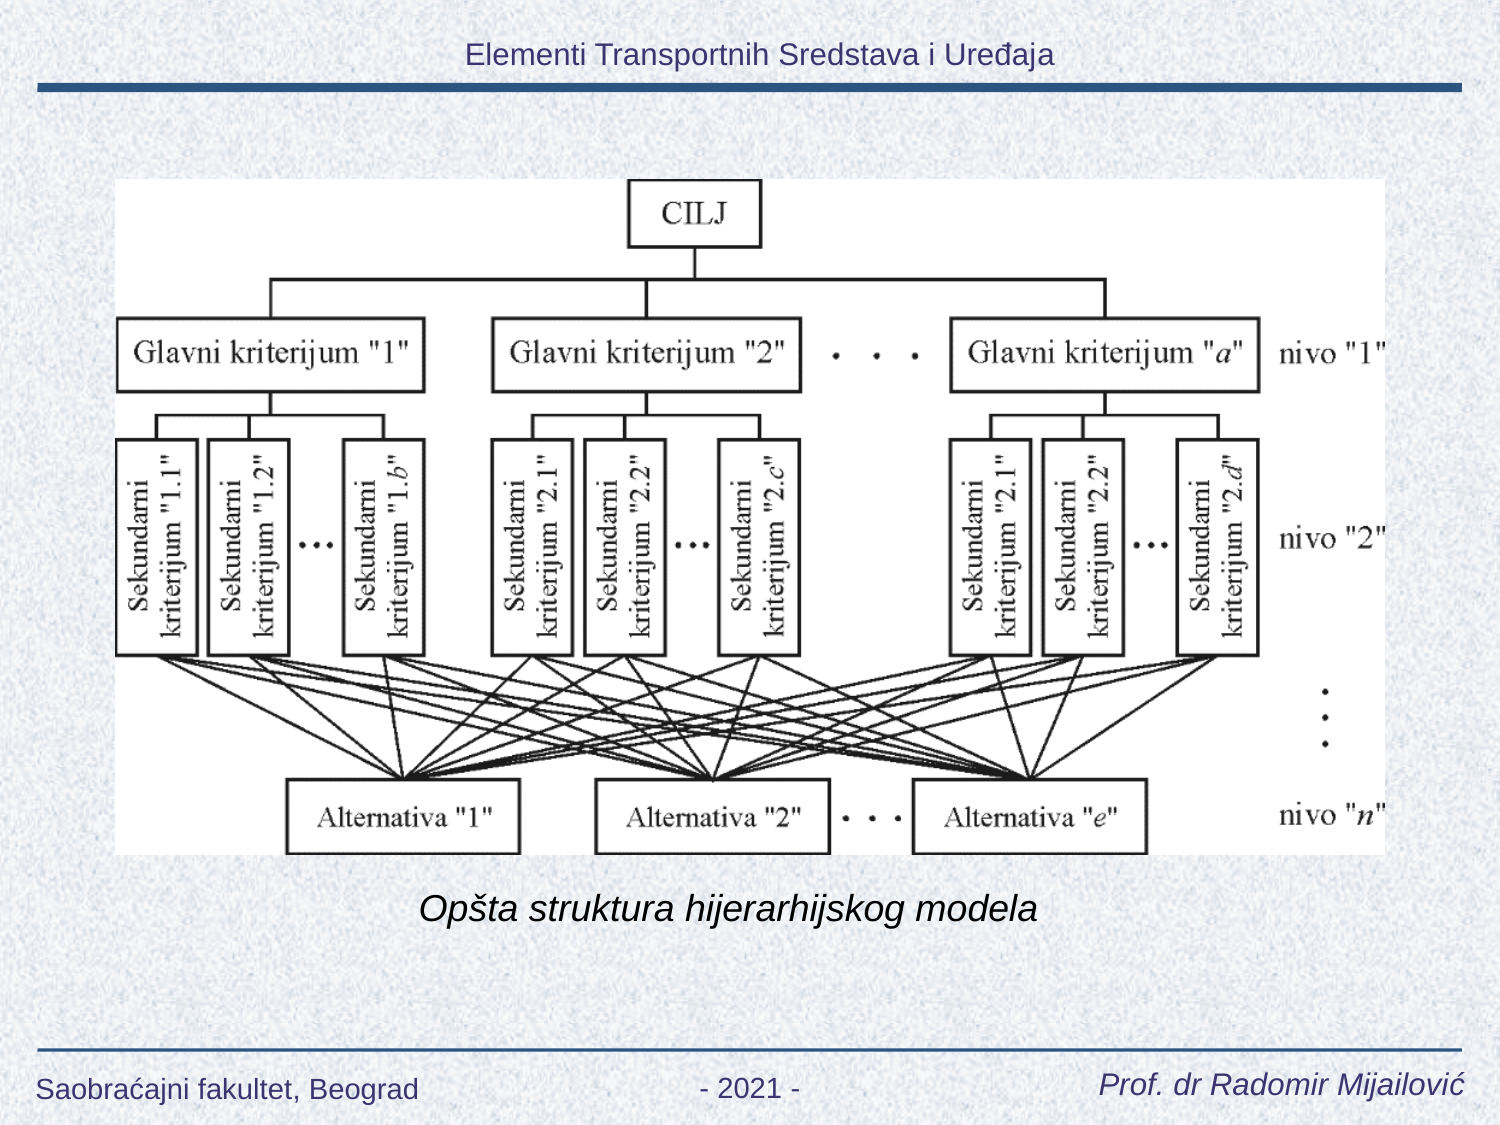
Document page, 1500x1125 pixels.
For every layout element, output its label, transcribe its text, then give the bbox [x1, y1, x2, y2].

picture [115, 179, 1385, 855]
text_box Opšta struktura hijerarhijskog modela [403, 867, 1054, 936]
